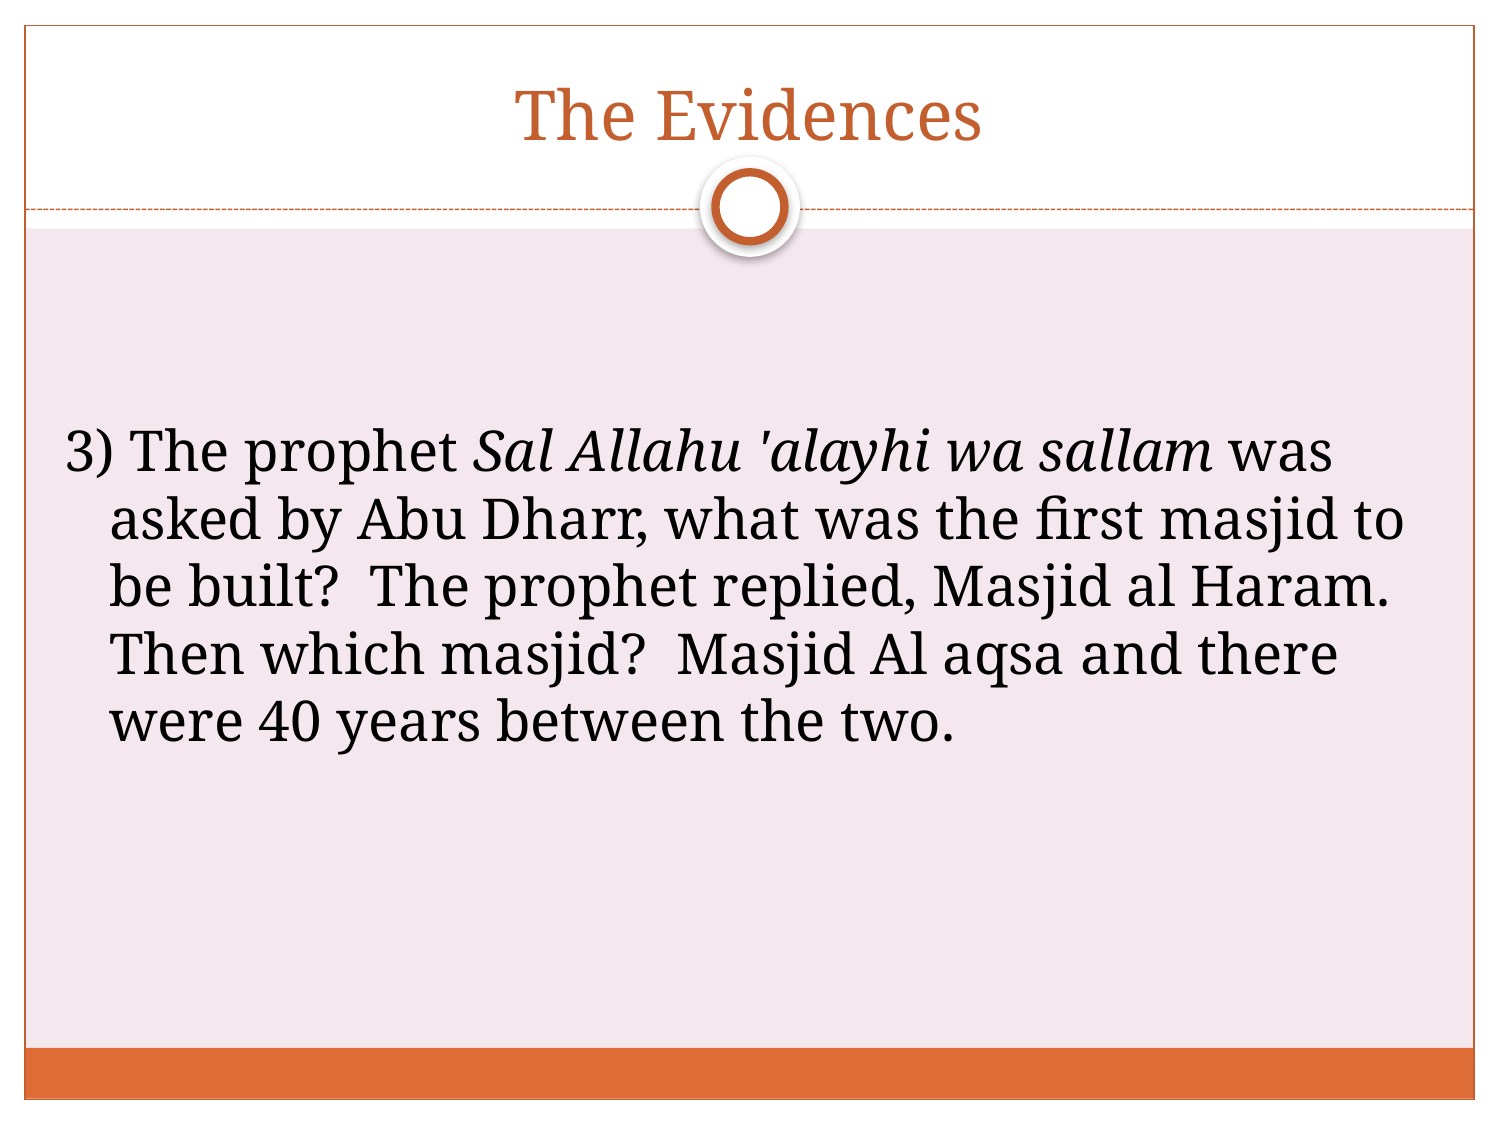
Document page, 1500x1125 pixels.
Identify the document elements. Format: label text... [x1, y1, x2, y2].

list 3) The prophet Sal Allahu 'alayhi wa sallam was asked by Abu Dharr, what was the first masjid to be built? The prophet replied, Masjid al Haram. Then which masjid? Masjid Al aqsa and there were 40 years between the two. [49, 250, 1445, 1001]
title The Evidences [49, 37, 1450, 162]
